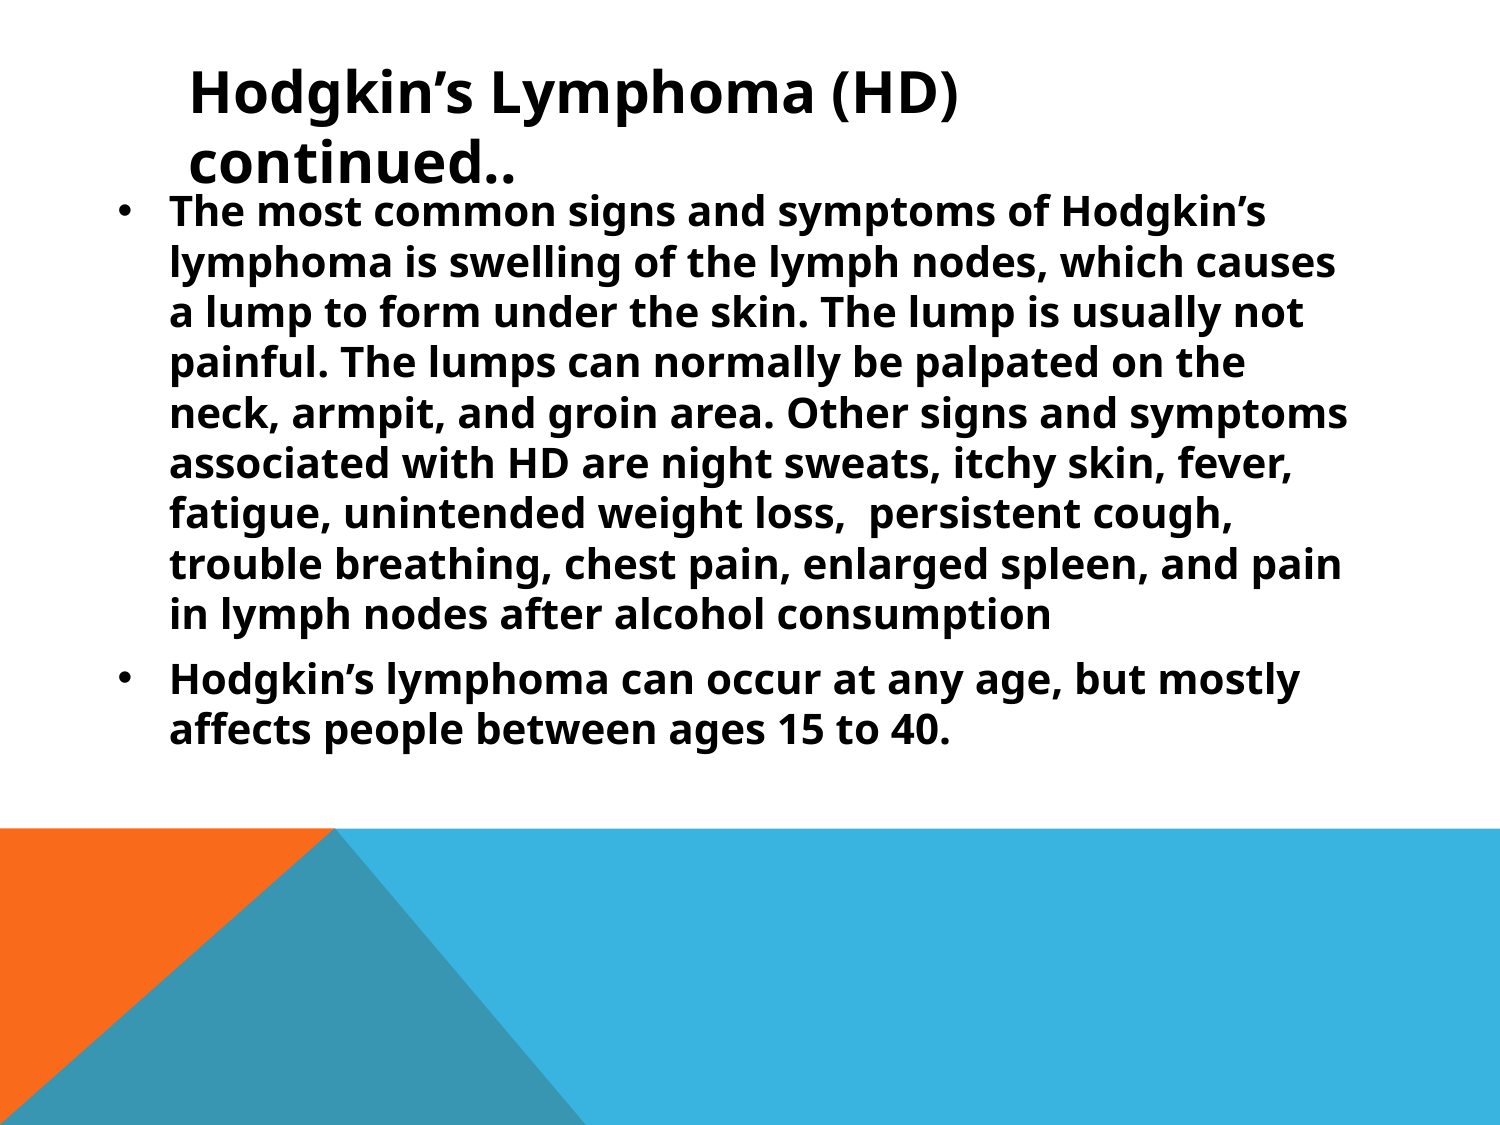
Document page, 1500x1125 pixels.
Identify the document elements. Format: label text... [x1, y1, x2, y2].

list The most common signs and symptoms of Hodgkin’s lymphoma is swelling of the lymph nodes, which causes a lump to form under the skin. The lump is usually not painful. The lumps can normally be palpated on the neck, armpit, and groin area. Other signs and symptoms associated with HD are night sweats, itchy skin, fever, fatigue, unintended weight loss, persistent cough, trouble breathing, chest pain, enlarged spleen, and pain in lymph nodes after alcohol consumption Hodgkin’s lymphoma can occur at any age, but mostly affects people between ages 15 to 40. [102, 177, 1369, 768]
text_box Hodgkin’s Lymphoma (HD) continued.. [174, 47, 1310, 203]
